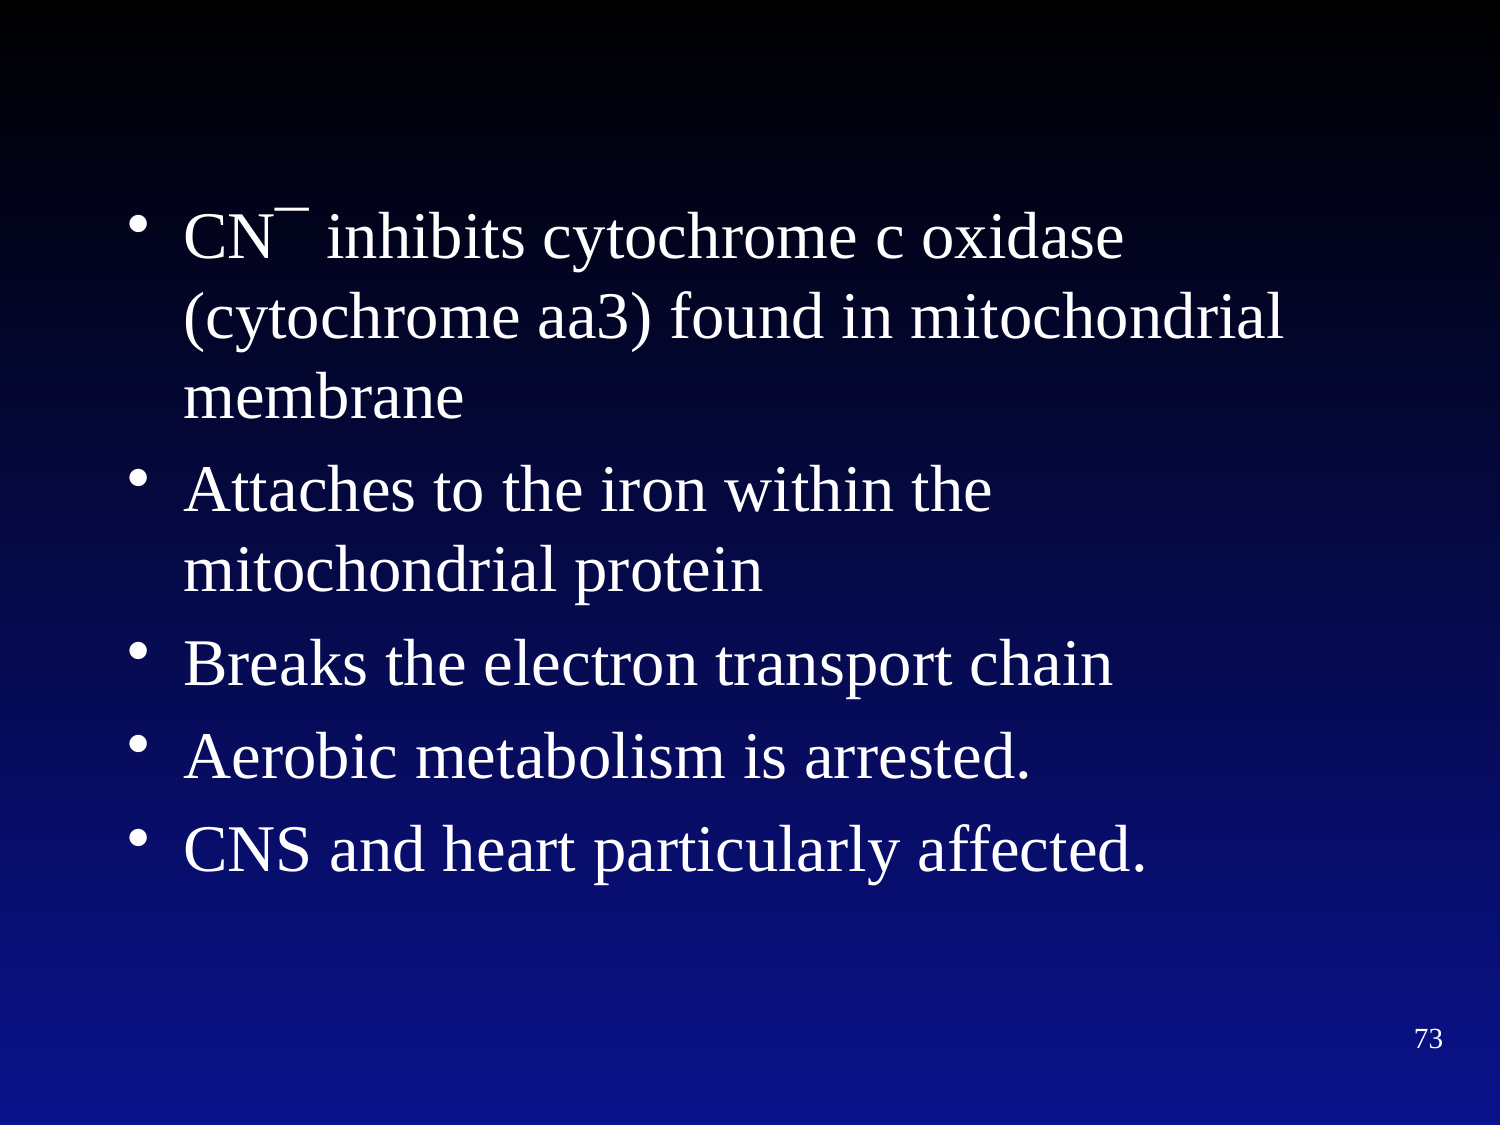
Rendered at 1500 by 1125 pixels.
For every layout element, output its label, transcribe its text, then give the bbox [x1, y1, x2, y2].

list CN¯ inhibits cytochrome c oxidase (cytochrome aa3) found in mitochondrial membrane Attaches to the iron within the mitochondrial protein Breaks the electron transport chain Aerobic metabolism is arrested. CNS and heart particularly affected. [111, 184, 1388, 942]
slide_number 73 [1363, 1011, 1459, 1087]
